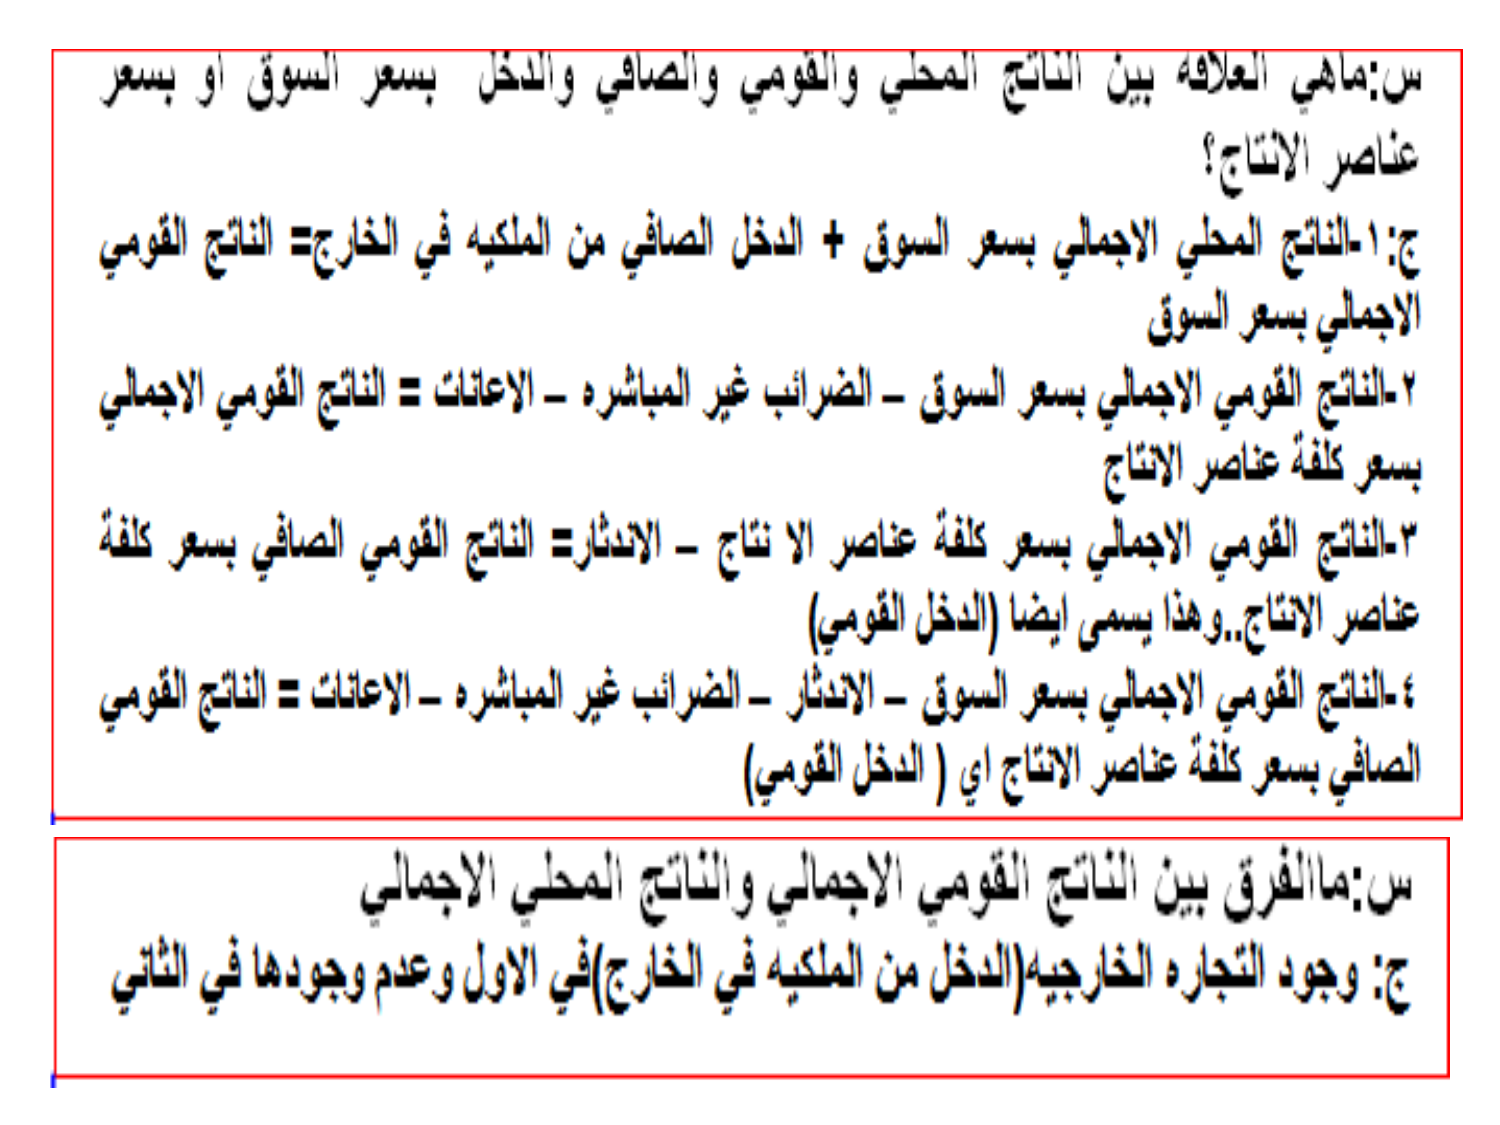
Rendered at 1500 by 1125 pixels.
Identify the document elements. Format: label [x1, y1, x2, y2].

list [49, 49, 1463, 826]
picture [49, 837, 1451, 1088]
